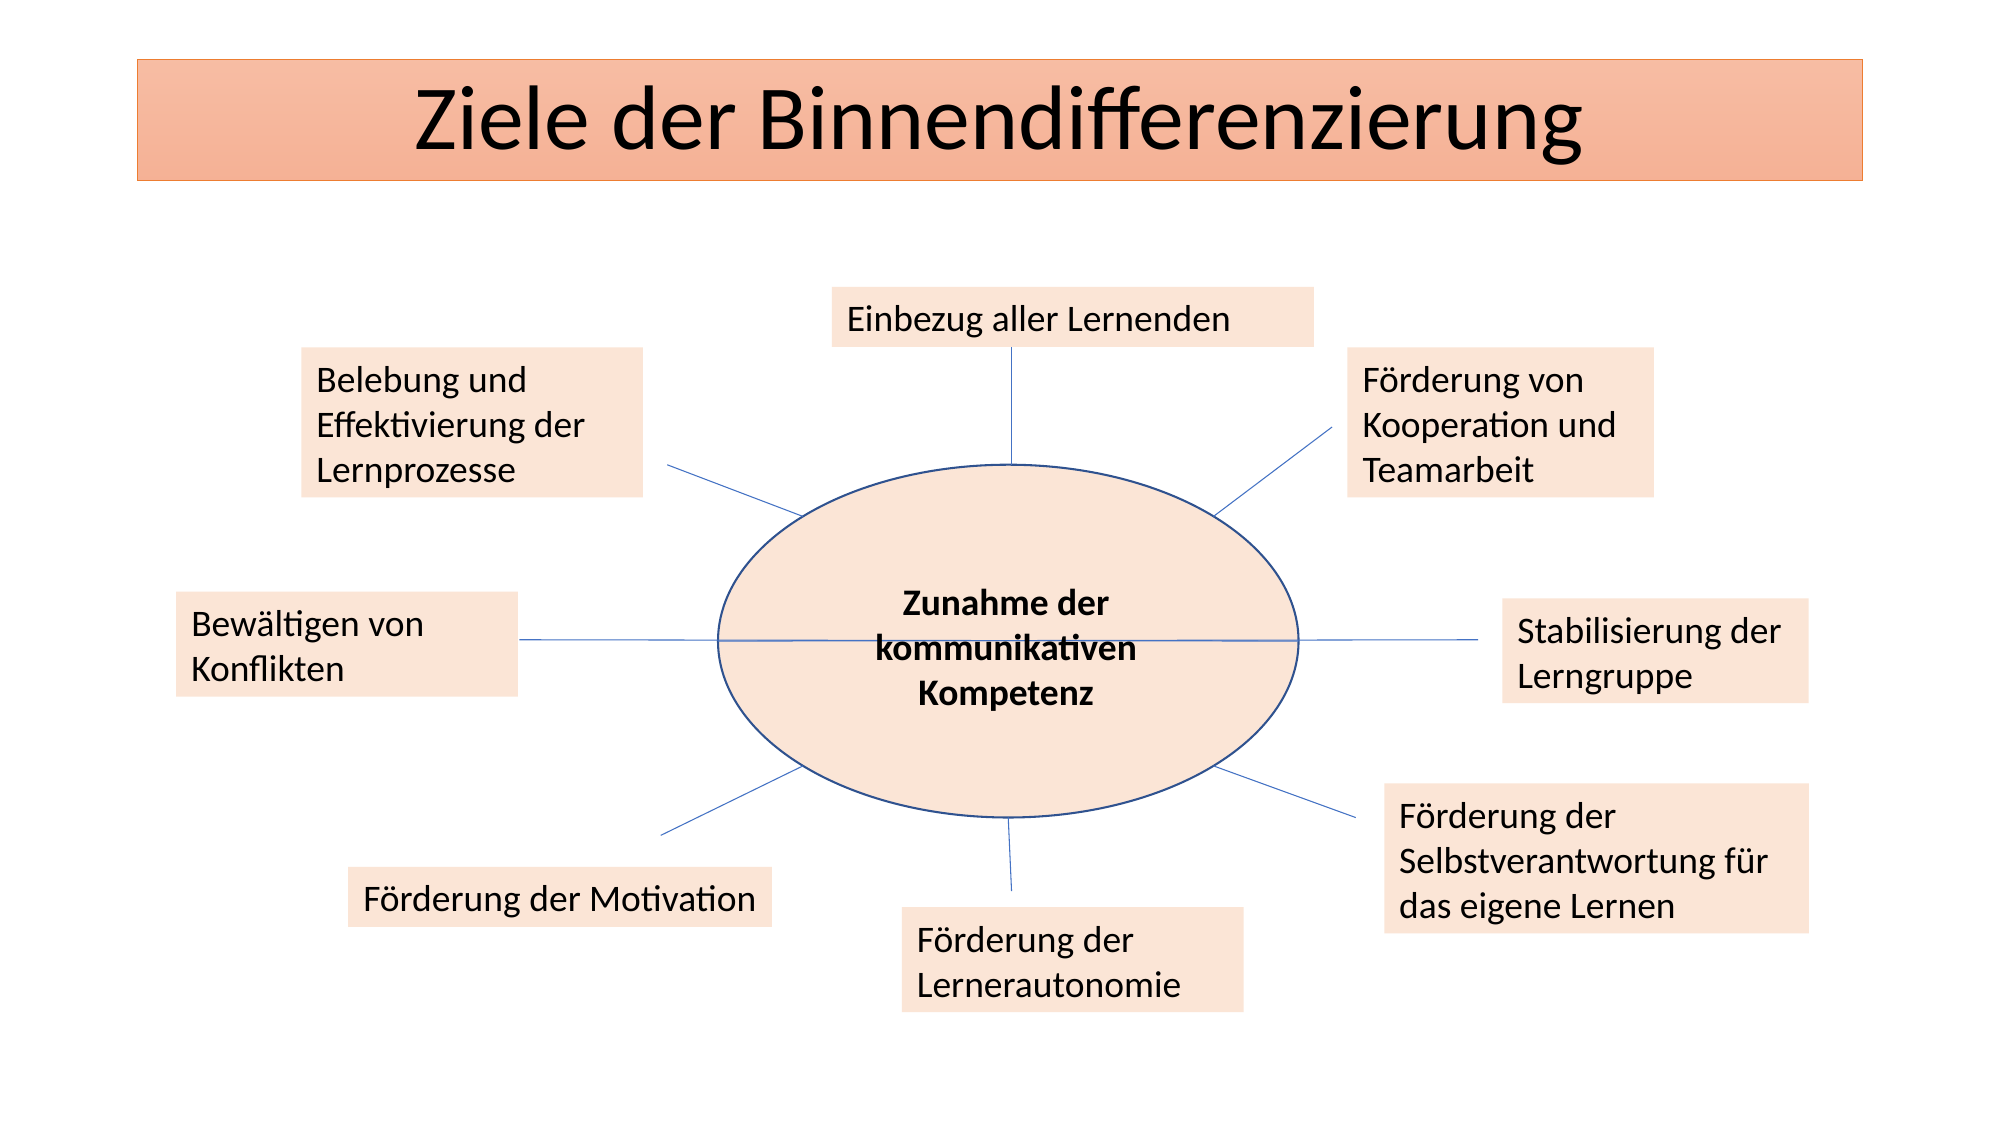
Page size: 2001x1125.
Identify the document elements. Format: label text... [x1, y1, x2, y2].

title Ziele der Binnendifferenzierung [137, 59, 1863, 181]
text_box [1213, 765, 1356, 818]
text_box Belebung und Effektivierung der Lernprozesse [301, 347, 643, 498]
text_box Bewältigen von Konflikten [176, 591, 518, 697]
text_box [718, 642, 1299, 818]
text_box Förderung der Motivation [348, 866, 772, 927]
text_box Förderung der Lernerautonomie [901, 907, 1244, 1013]
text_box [1008, 817, 1012, 892]
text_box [660, 765, 803, 836]
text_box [1213, 426, 1333, 517]
text_box Stabilisierung der Lerngruppe [1502, 598, 1809, 704]
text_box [667, 464, 804, 517]
text_box [718, 464, 1299, 639]
text_box Zunahme der kommunikativen Kompetenz [768, 570, 1244, 721]
text_box Einbezug aller Lernenden [831, 286, 1314, 347]
text_box Förderung der Selbstverantwortung für das eigene Lernen [1384, 783, 1809, 934]
text_box Förderung von Kooperation und Teamarbeit [1347, 347, 1654, 498]
